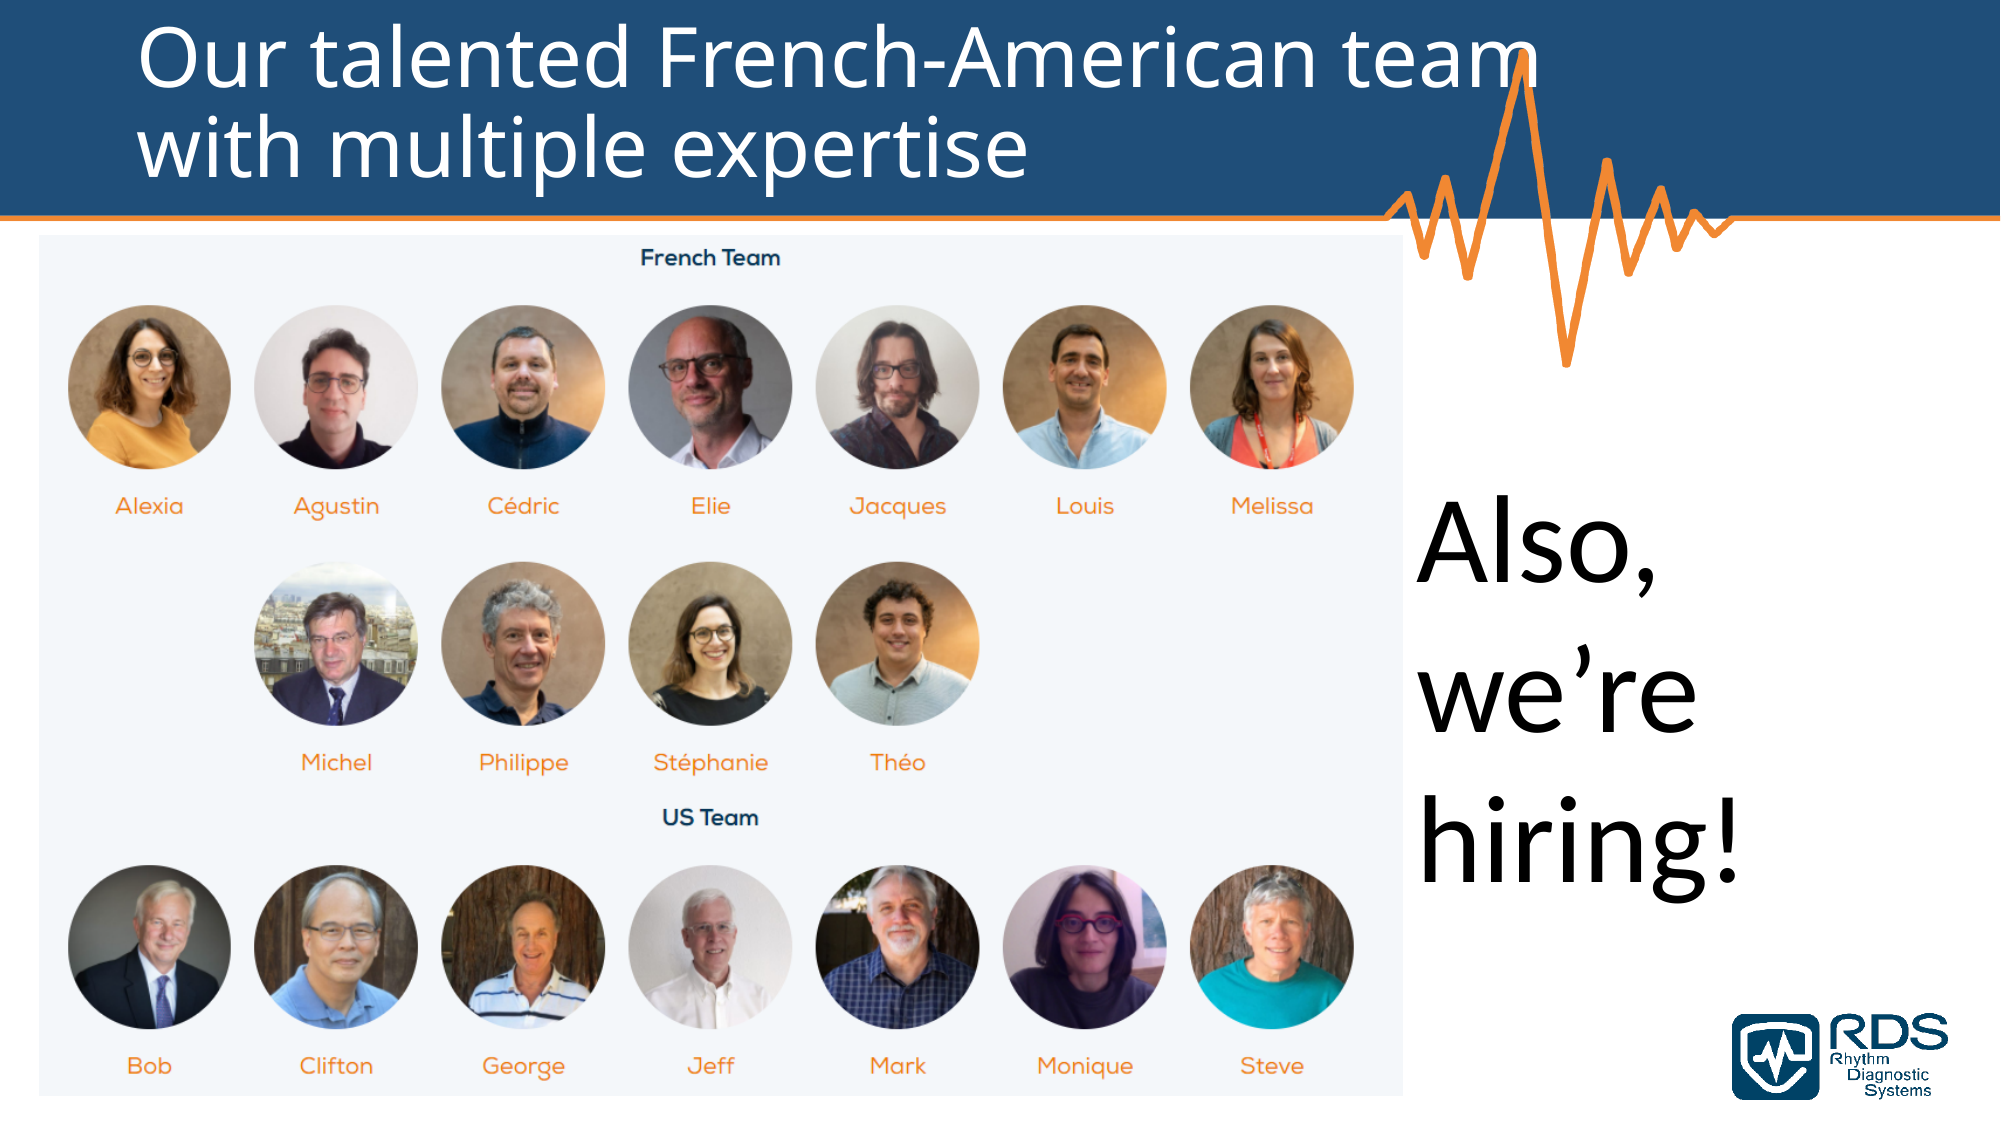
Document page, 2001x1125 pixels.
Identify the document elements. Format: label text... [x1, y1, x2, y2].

picture [1732, 1013, 1948, 1100]
text_box Also, we’re hiring! [1403, 450, 1960, 915]
title Our talented French-American team with multiple expertise [121, 29, 1847, 181]
picture [0, 48, 2001, 1096]
